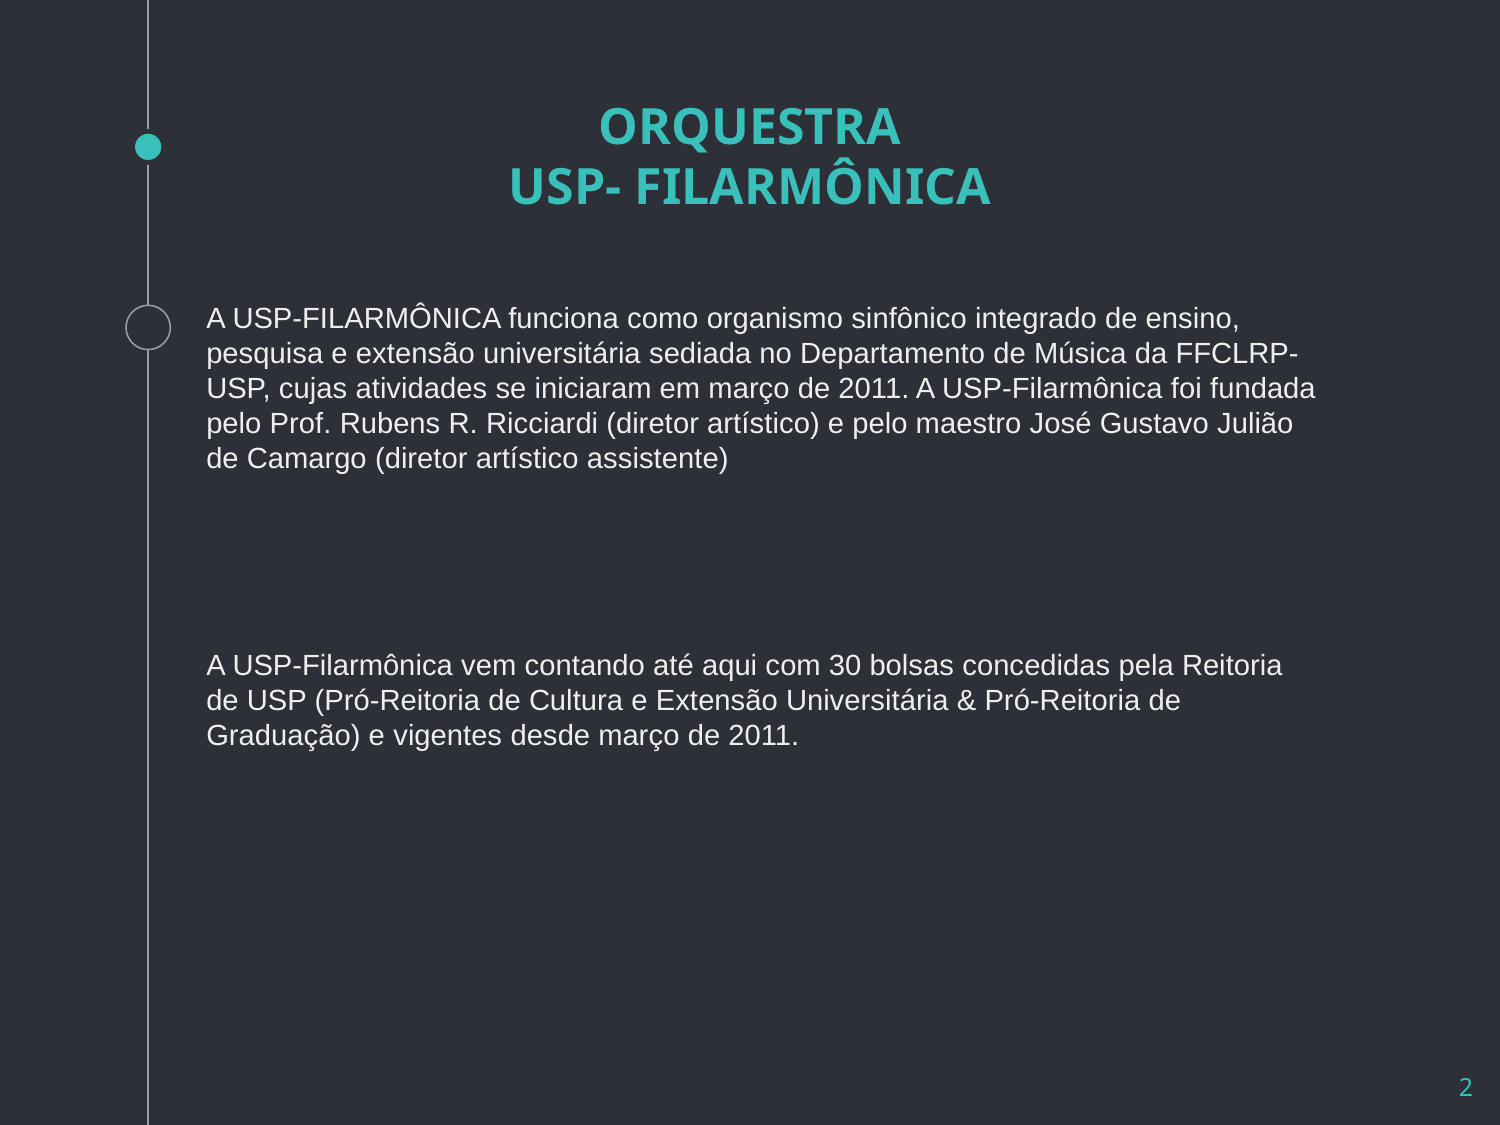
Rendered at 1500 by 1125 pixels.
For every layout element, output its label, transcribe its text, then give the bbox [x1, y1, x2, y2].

text_box A USP-Filarmônica vem contando até aqui com 30 bolsas concedidas pela Reitoria de USP (Pró-Reitoria de Cultura e Extensão Universitária & Pró-Reitoria de Graduação) e vigentes desde março de 2011. [191, 631, 1336, 935]
slide_number ‹#› [1398, 1056, 1489, 1125]
title ORQUESTRA USP- FILARMÔNICA [164, 16, 1336, 230]
text_box A USP-FILARMÔNICA funciona como organismo sinfônico integrado de ensino, pesquisa e extensão universitária sediada no Departamento de Música da FFCLRP-USP, cujas atividades se iniciaram em março de 2011. A USP-Filarmônica foi fundada pelo Prof. Rubens R. Ricciardi (diretor artístico) e pelo maestro José Gustavo Julião de Camargo (diretor artístico assistente) [191, 284, 1336, 620]
